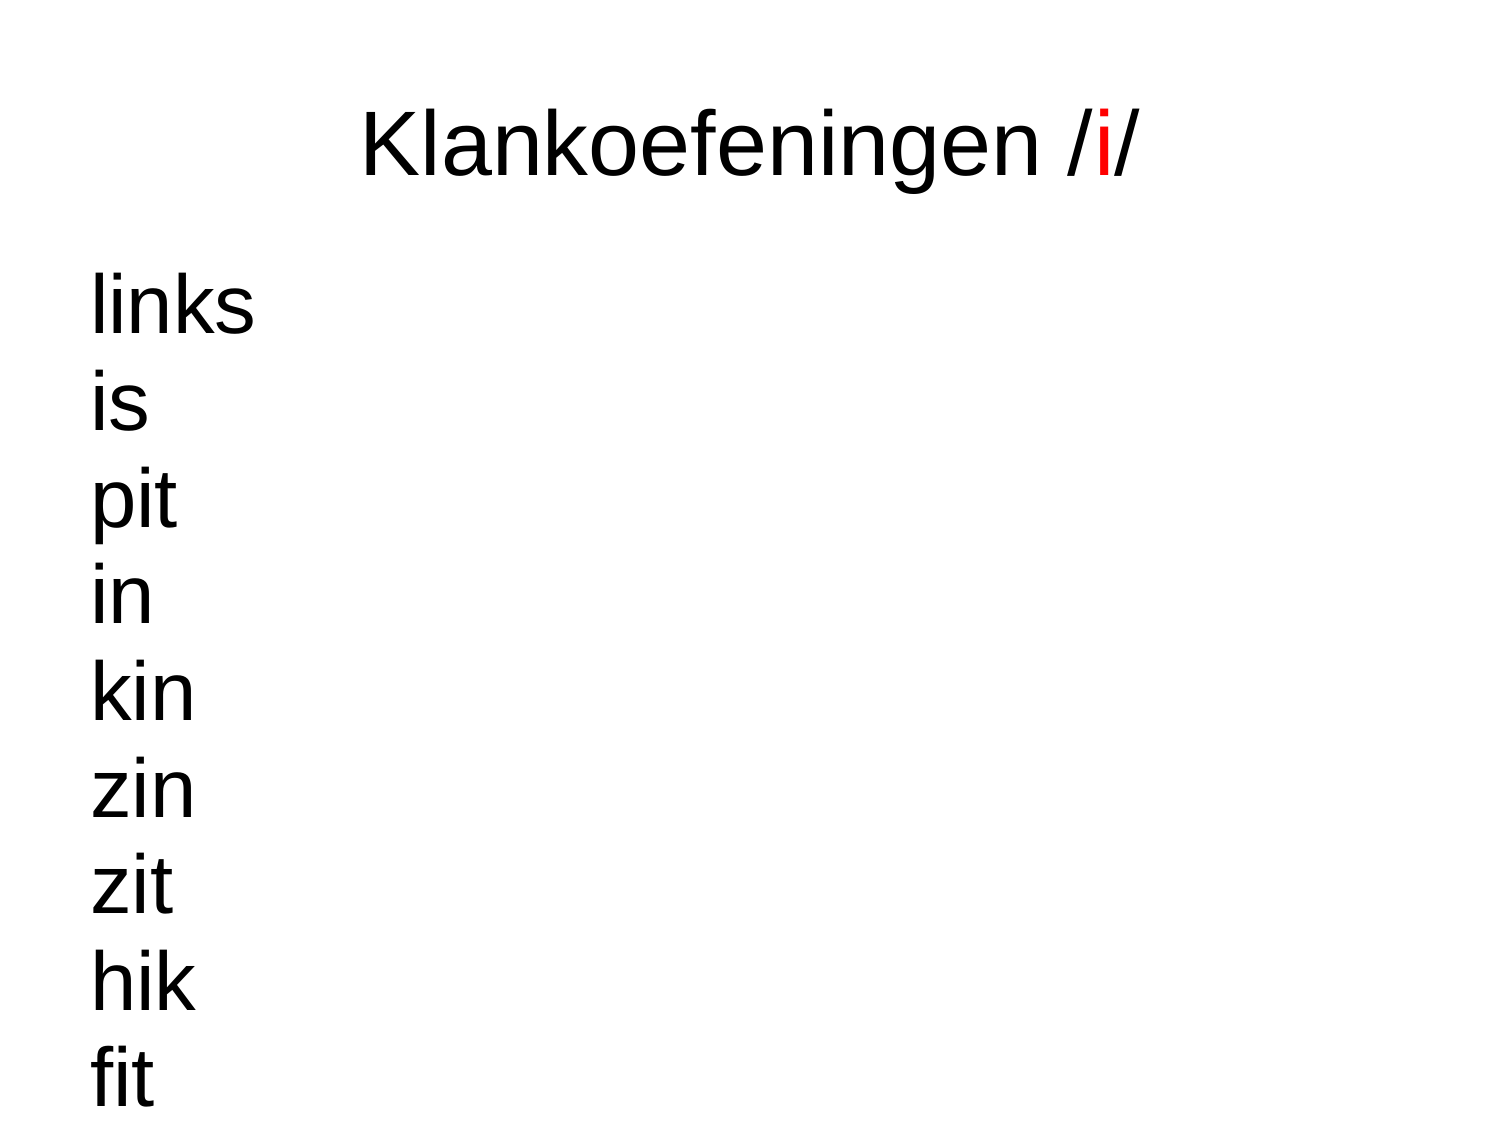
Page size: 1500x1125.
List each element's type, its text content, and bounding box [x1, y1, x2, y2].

title Klankoefeningen /i/ [75, 45, 1425, 233]
list links is pit in kin zin zit hik fit kip dik sik rit lik wil [75, 262, 1425, 1005]
